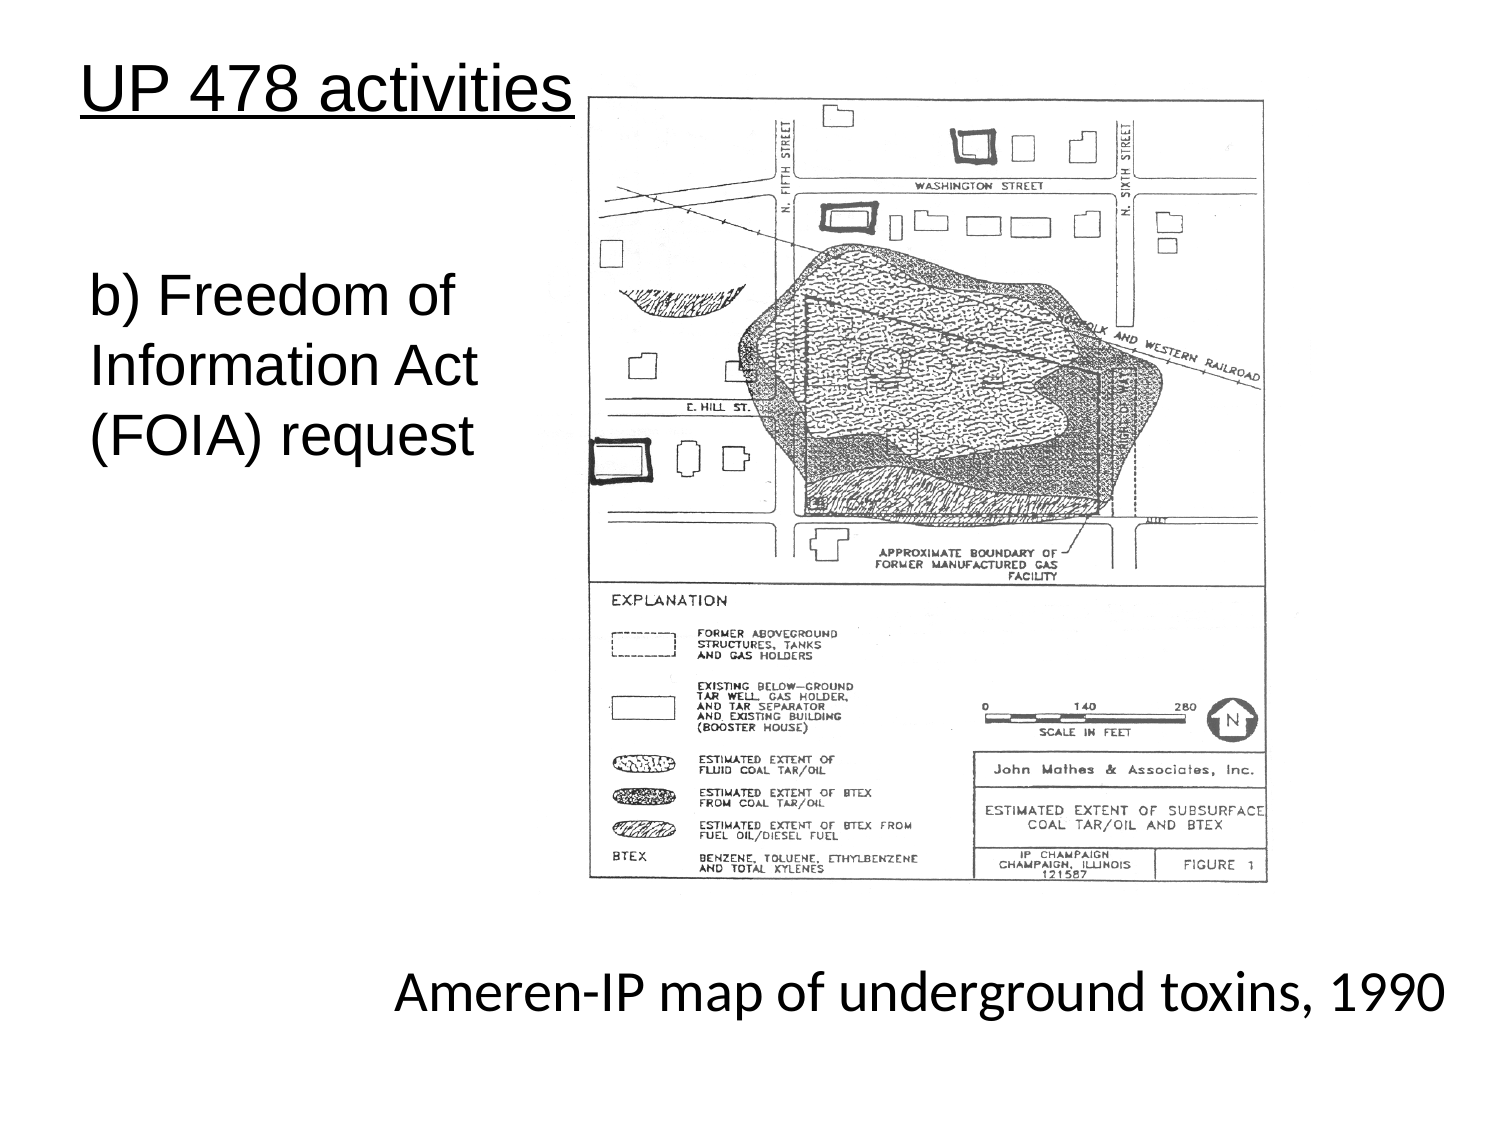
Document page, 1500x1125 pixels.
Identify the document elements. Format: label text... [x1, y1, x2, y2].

text_box UP 478 activities [64, 37, 590, 133]
title Ameren-IP map of underground toxins, 1990 [377, 931, 1465, 1045]
text_box b) Freedom of Information Act (FOIA) request [75, 249, 532, 475]
picture [537, 74, 1317, 898]
